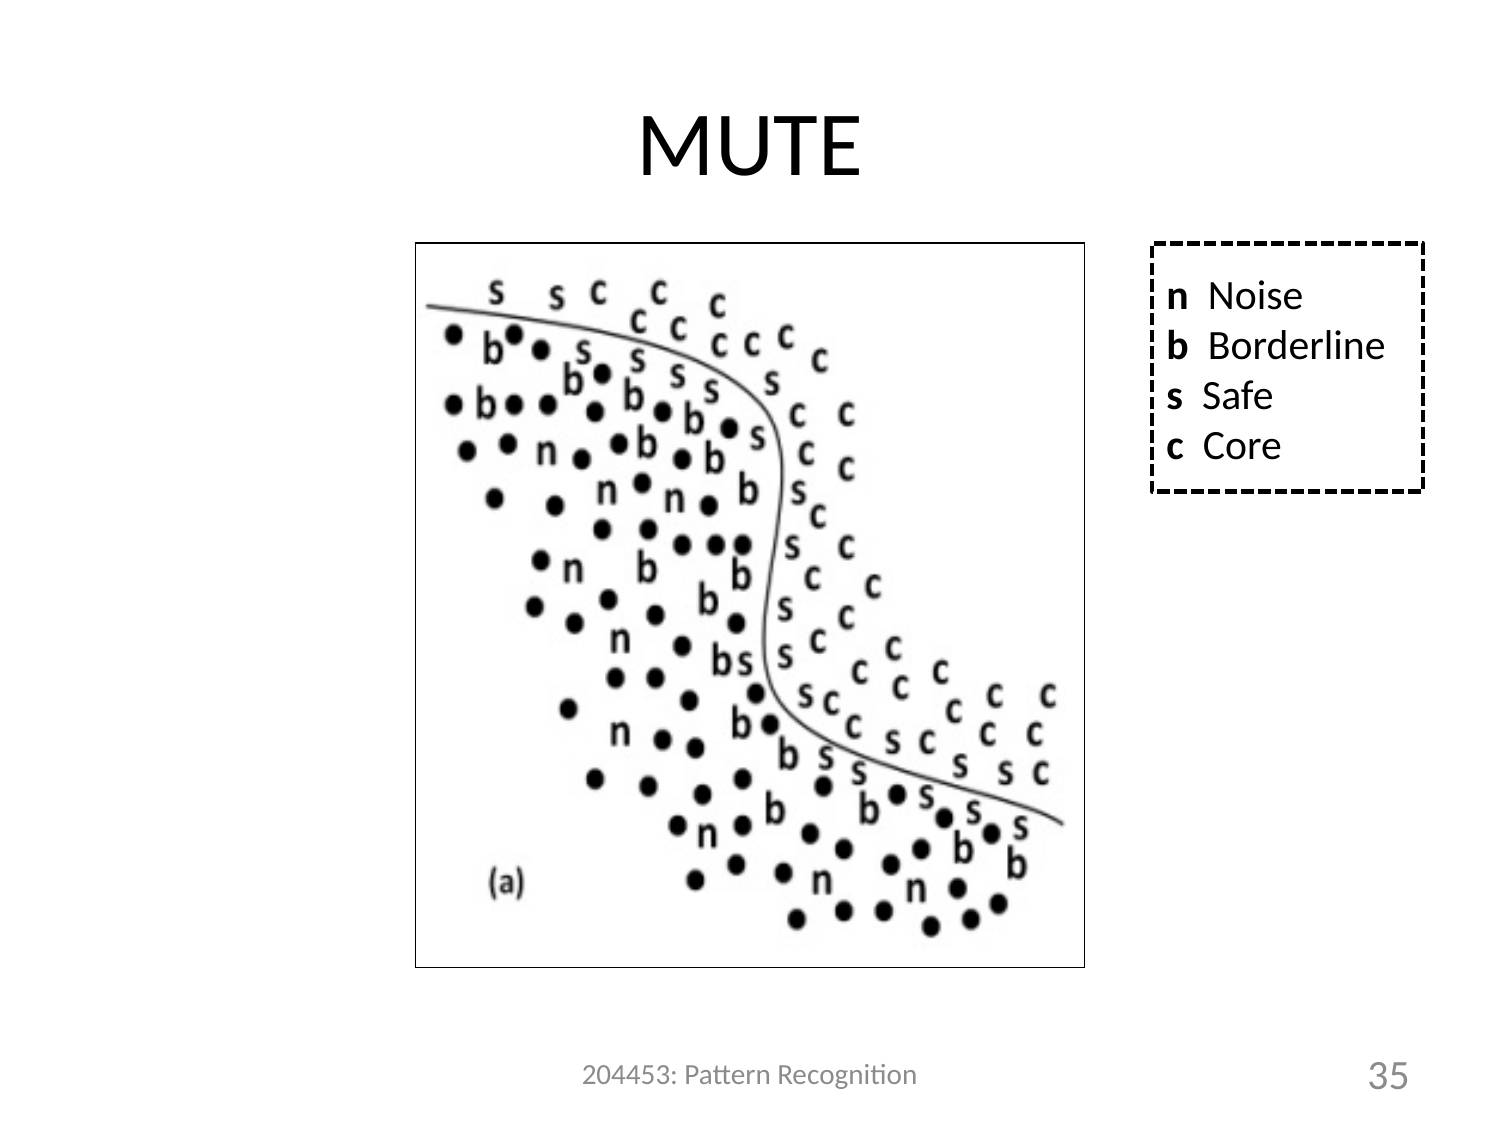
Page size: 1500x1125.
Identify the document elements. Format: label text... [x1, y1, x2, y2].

slide_number 35 [1074, 1042, 1425, 1103]
title MUTE [75, 45, 1425, 233]
picture [415, 243, 1085, 967]
footer 204453: Pattern Recognition [512, 1042, 988, 1103]
text_box n Noise b Borderline s Safe c Core [1150, 241, 1425, 494]
